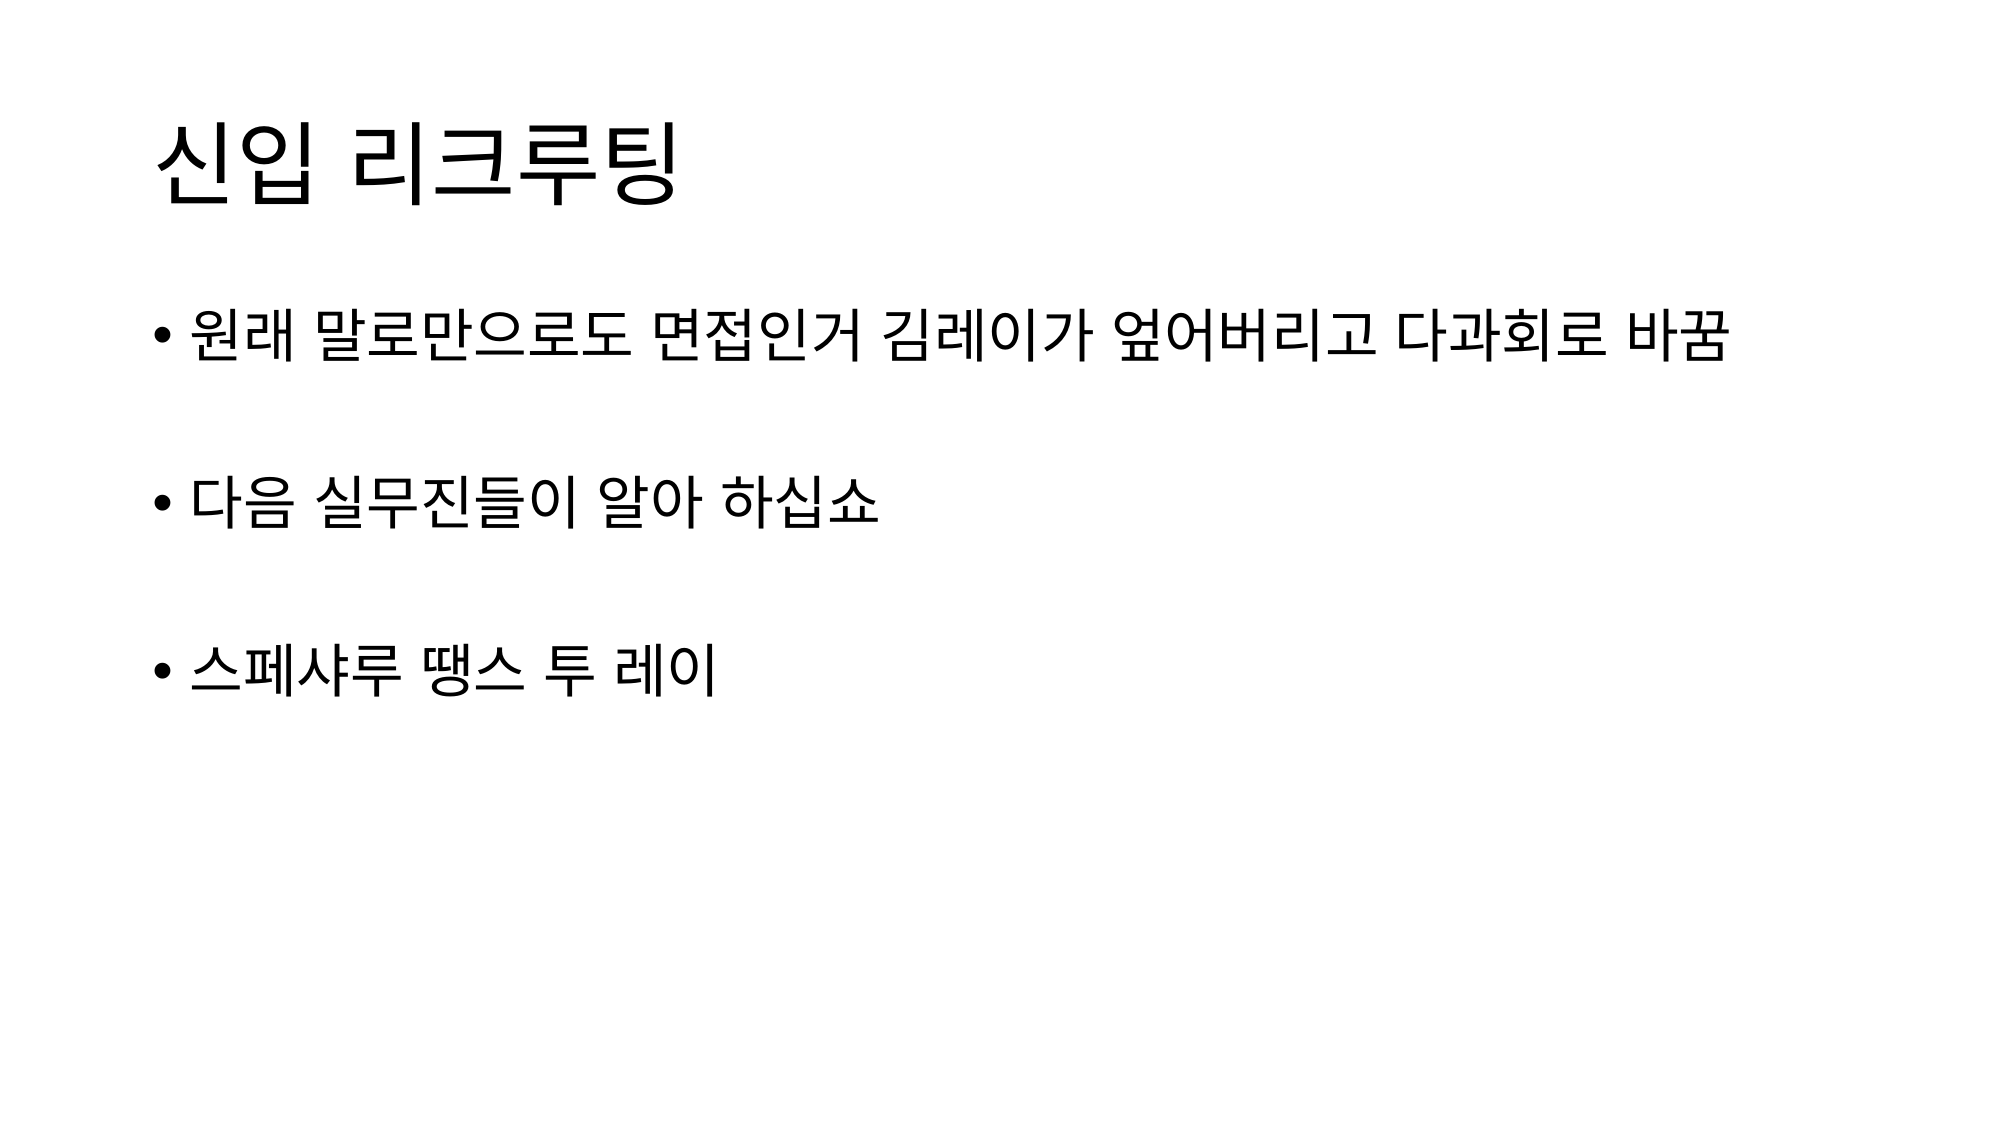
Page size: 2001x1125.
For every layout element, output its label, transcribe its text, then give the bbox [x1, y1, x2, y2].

list 원래 말로만으로도 면접인거 김레이가 엎어버리고 다과회로 바꿈 다음 실무진들이 알아 하십쇼 스페샤루 땡스 투 레이 [137, 299, 1863, 1014]
title 신입 리크루팅 [137, 59, 1863, 278]
